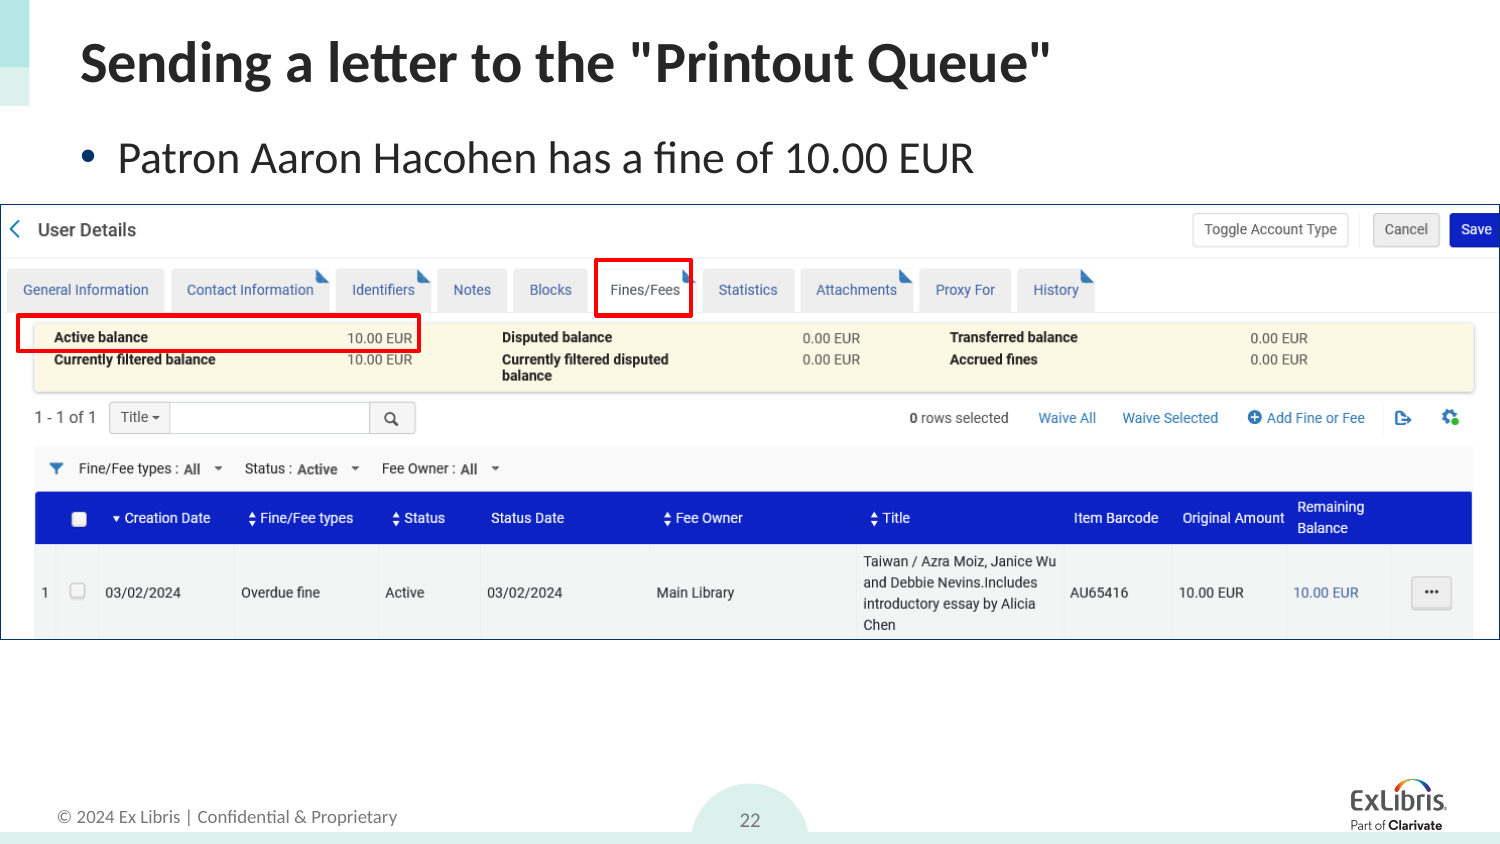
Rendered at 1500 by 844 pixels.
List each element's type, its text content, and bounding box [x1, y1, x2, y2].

picture [0, 203, 1500, 640]
list Patron Aaron Hacohen has a fine of 10.00 EUR [64, 126, 1447, 198]
slide_number 22 [705, 789, 795, 844]
picture [1351, 779, 1447, 830]
title Sending a letter to the "Printout Queue" [64, 11, 1447, 107]
